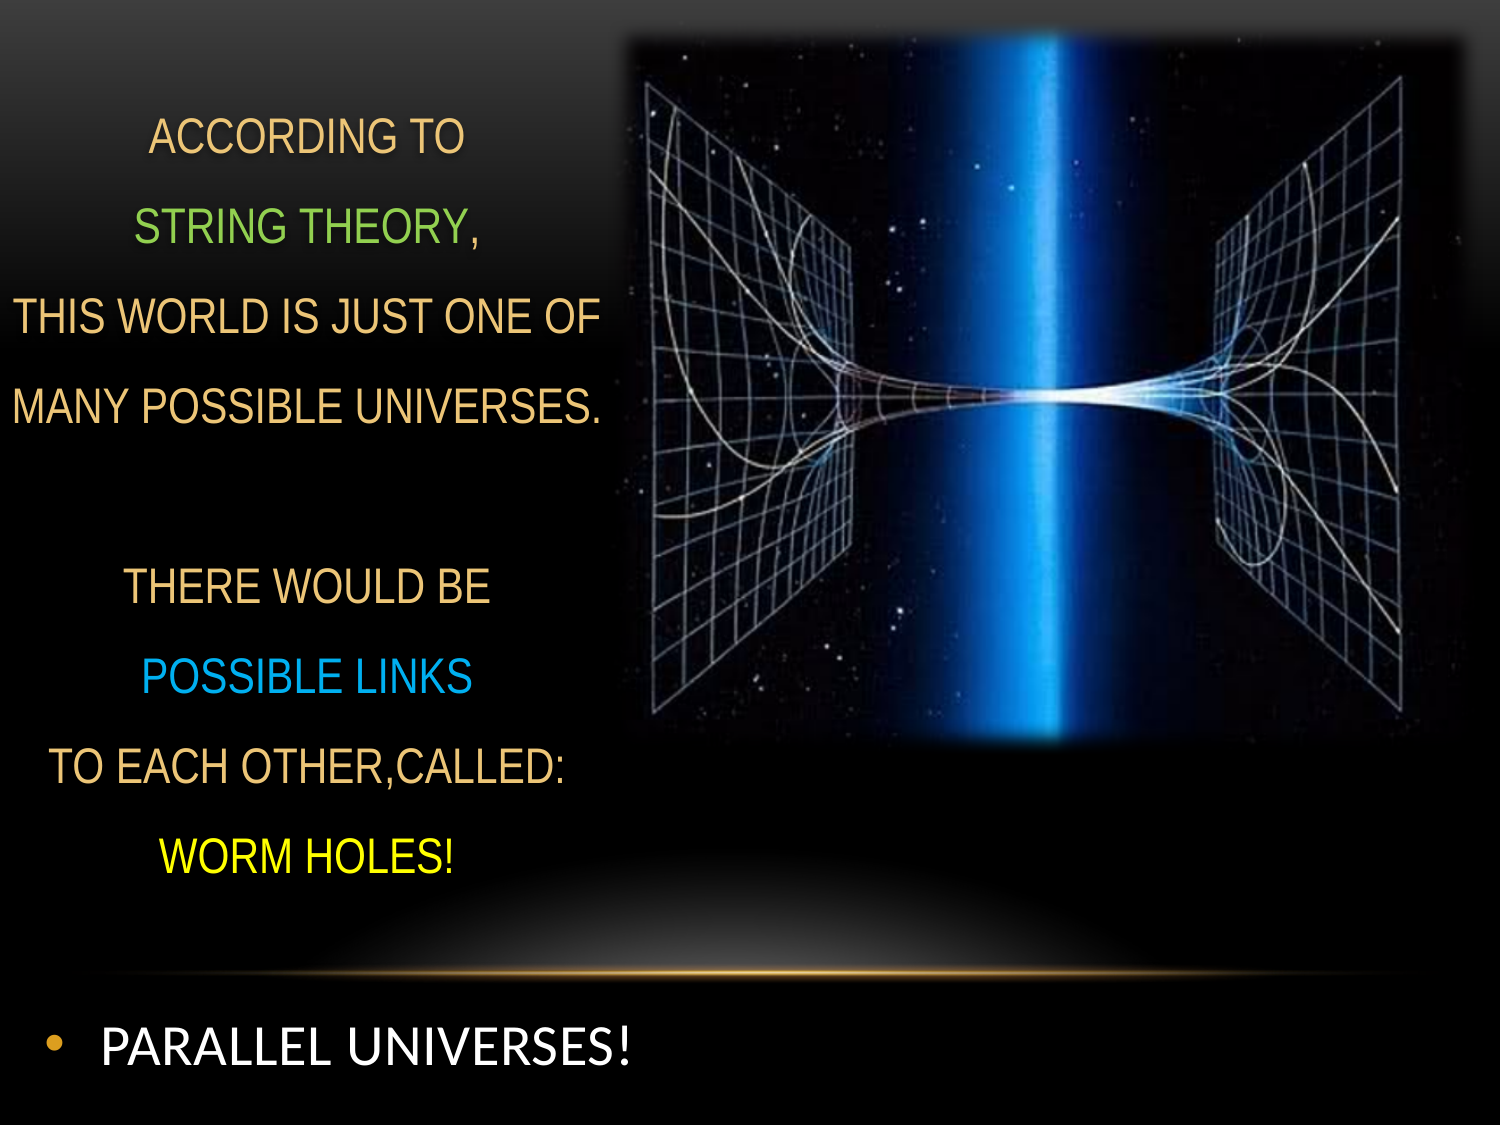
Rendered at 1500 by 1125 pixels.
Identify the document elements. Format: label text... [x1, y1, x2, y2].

picture [0, 0, 1500, 1125]
text_box PARALLEL UNIVERSES! [29, 999, 1459, 1125]
text_box According to String Theory, this world is just one of many possible universes. THERE WOULD BE POSSIBLE LINKS TO EACH OTHER,CALLED: WORM HOLES! [0, 66, 621, 892]
